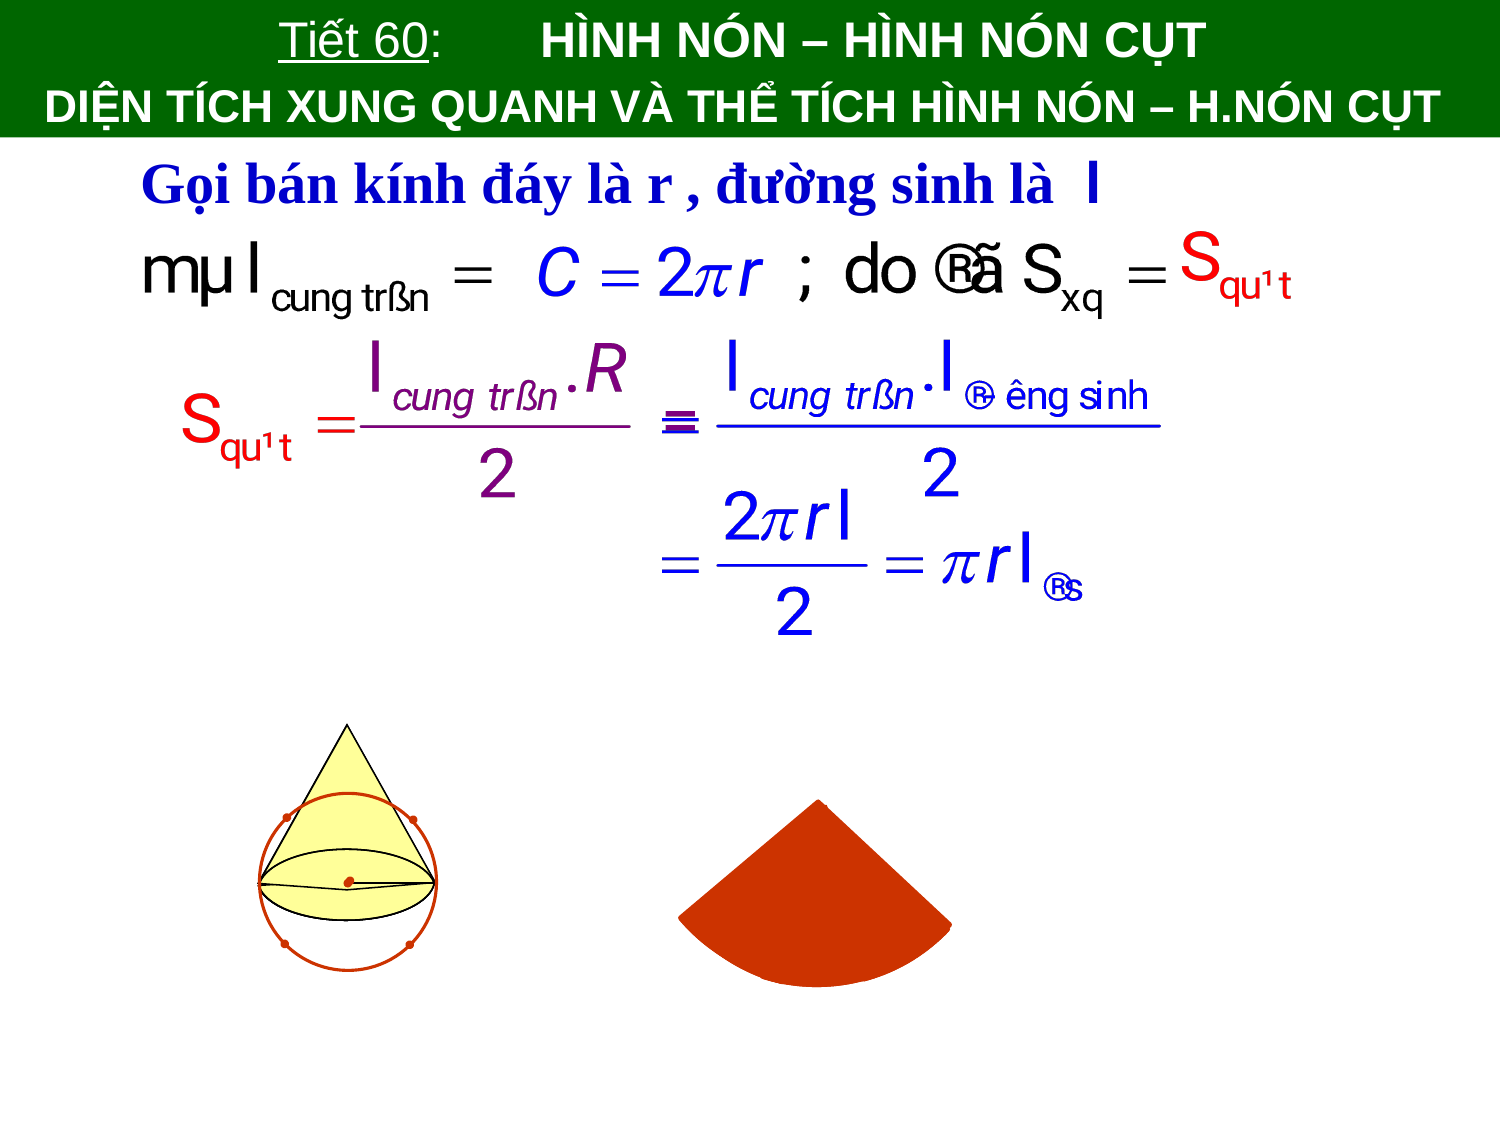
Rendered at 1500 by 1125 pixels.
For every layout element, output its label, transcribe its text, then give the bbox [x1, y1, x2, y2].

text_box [258, 724, 436, 787]
text_box [762, 804, 863, 985]
text_box [825, 809, 950, 928]
text_box Gọi bán kính đáy là r , đường sinh là l [125, 137, 1363, 223]
text_box [688, 818, 812, 976]
picture [110, 212, 1306, 651]
text_box [680, 801, 824, 946]
text_box Tiết 60: HÌNH NÓN – HÌNH NÓN CỤT DIỆN TÍCH XUNG QUANH VÀ THỂ TÍCH HÌNH NÓN – H.NÓN CỤT [0, 0, 1500, 138]
text_box [817, 805, 948, 980]
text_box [255, 789, 442, 974]
